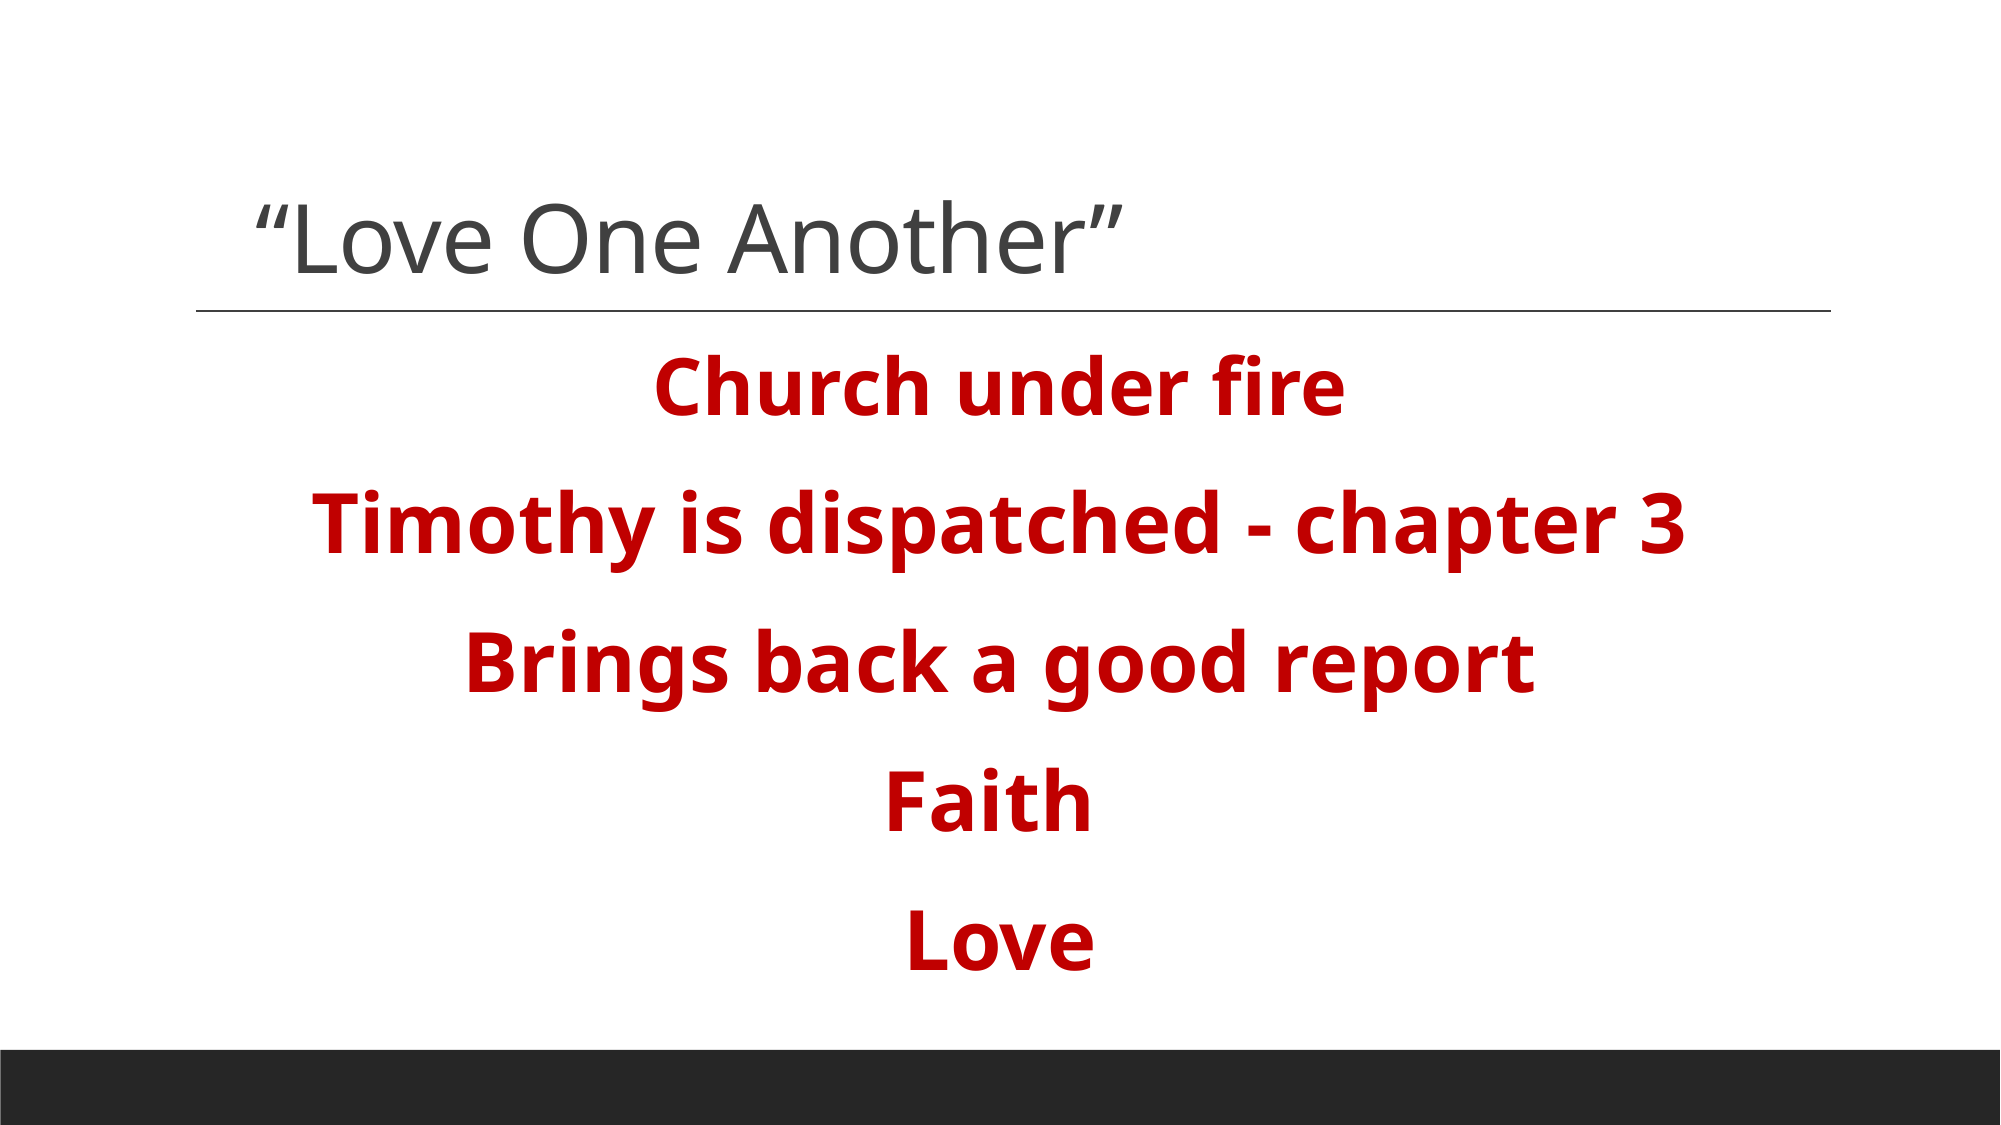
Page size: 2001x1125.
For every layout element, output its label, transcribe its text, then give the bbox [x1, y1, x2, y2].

title “Love One Another” [240, 63, 1891, 302]
list Church under fire Timothy is dispatched - chapter 3 Brings back a good report Faith Love [73, 319, 1927, 1047]
